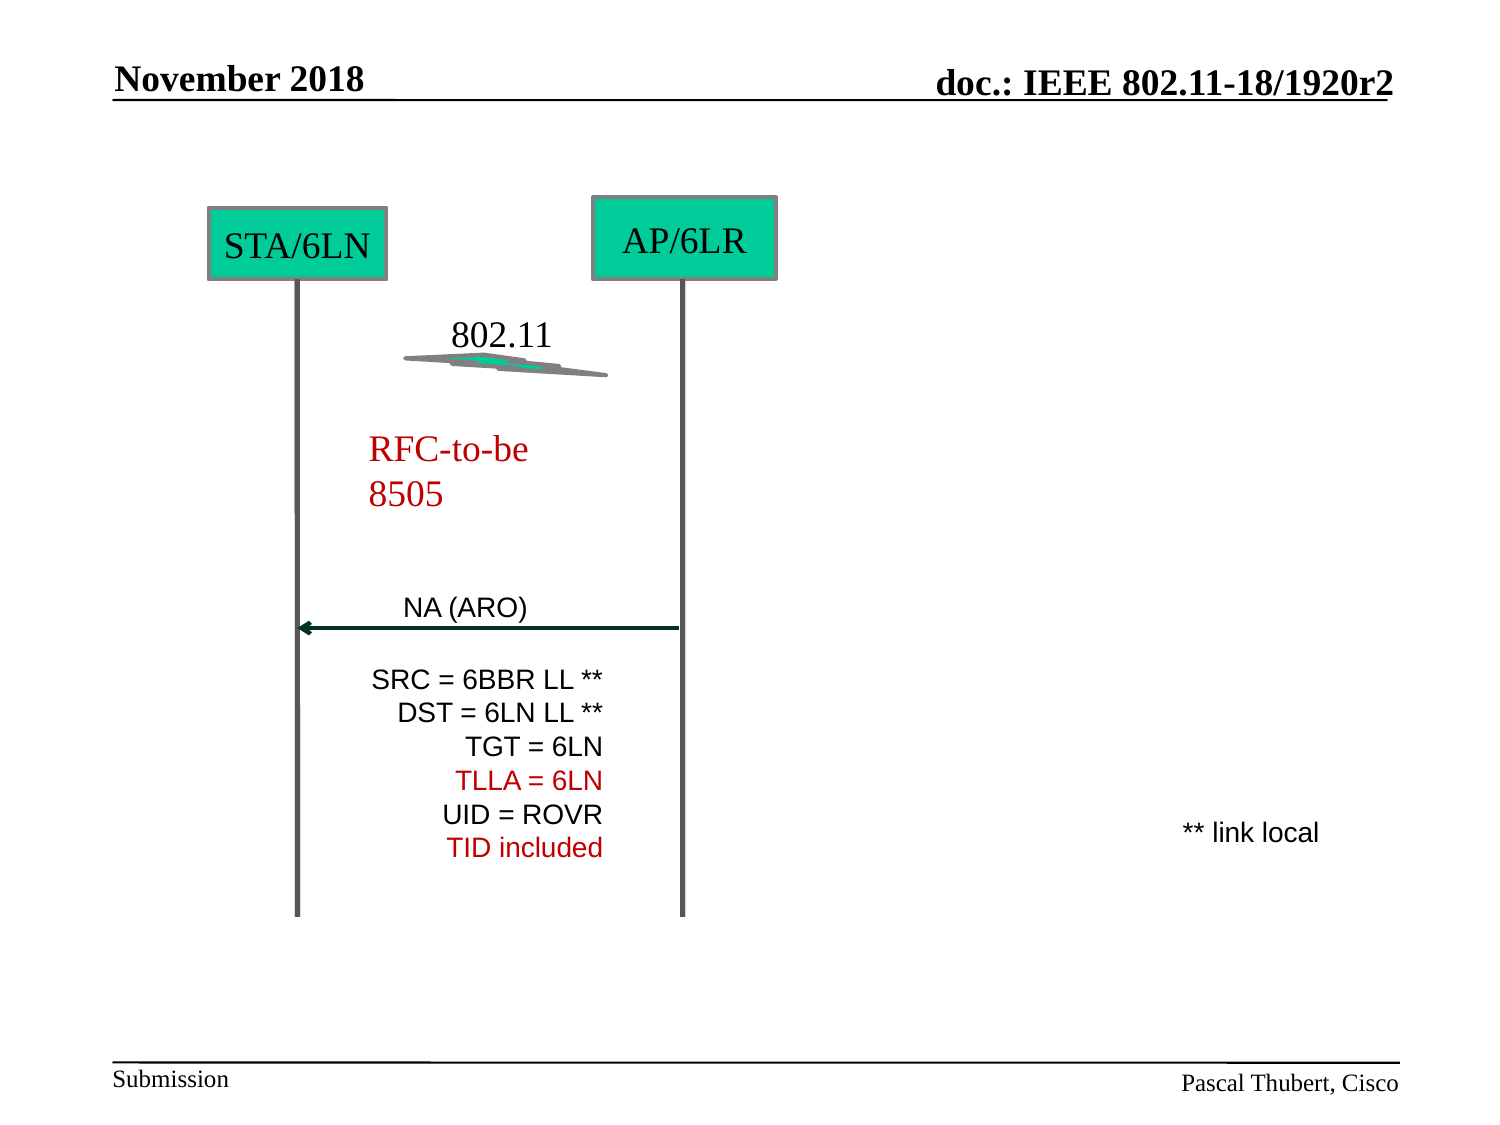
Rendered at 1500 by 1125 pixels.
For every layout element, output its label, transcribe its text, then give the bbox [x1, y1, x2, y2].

text_box RFC-to-be 8505 [391, 416, 588, 522]
text_box ** link local [1167, 807, 1468, 856]
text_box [404, 301, 607, 376]
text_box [208, 207, 387, 918]
text_box AP/6LR [591, 195, 778, 281]
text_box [593, 207, 772, 918]
text_box November 2018 [114, 54, 422, 100]
text_box SRC = 6BBR LL ** DST = 6LN LL ** TGT = 6LN TLLA = 6LN UID = ROVR TID included [391, 653, 588, 871]
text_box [297, 581, 680, 632]
